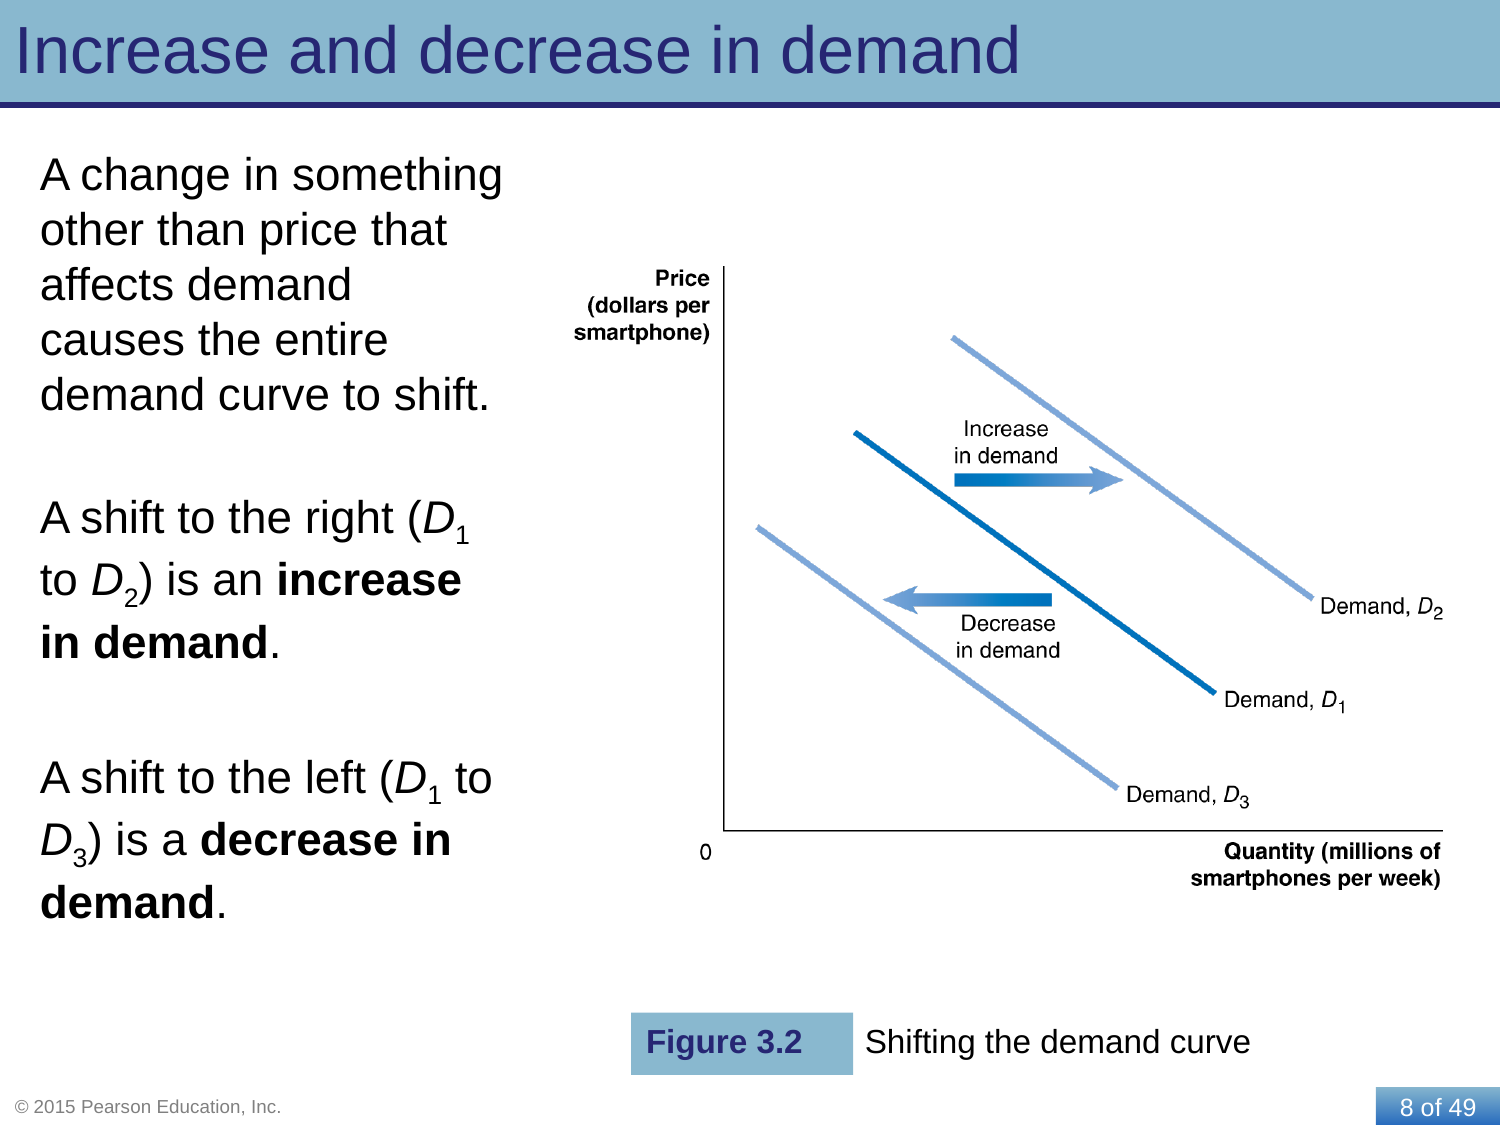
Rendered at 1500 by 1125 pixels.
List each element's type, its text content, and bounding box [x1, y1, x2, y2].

list A change in something other than price that affects demand causes the entire demand curve to shift. A shift to the right (D1 to D2) is an increase in demand. A shift to the left (D1 to D3) is a decrease in demand. [24, 137, 525, 1063]
list Shifting the demand curve [849, 1012, 1288, 1087]
title Increase and decrease in demand [0, 0, 1500, 105]
list Figure 3.2 [631, 1012, 854, 1075]
picture [546, 249, 1476, 919]
